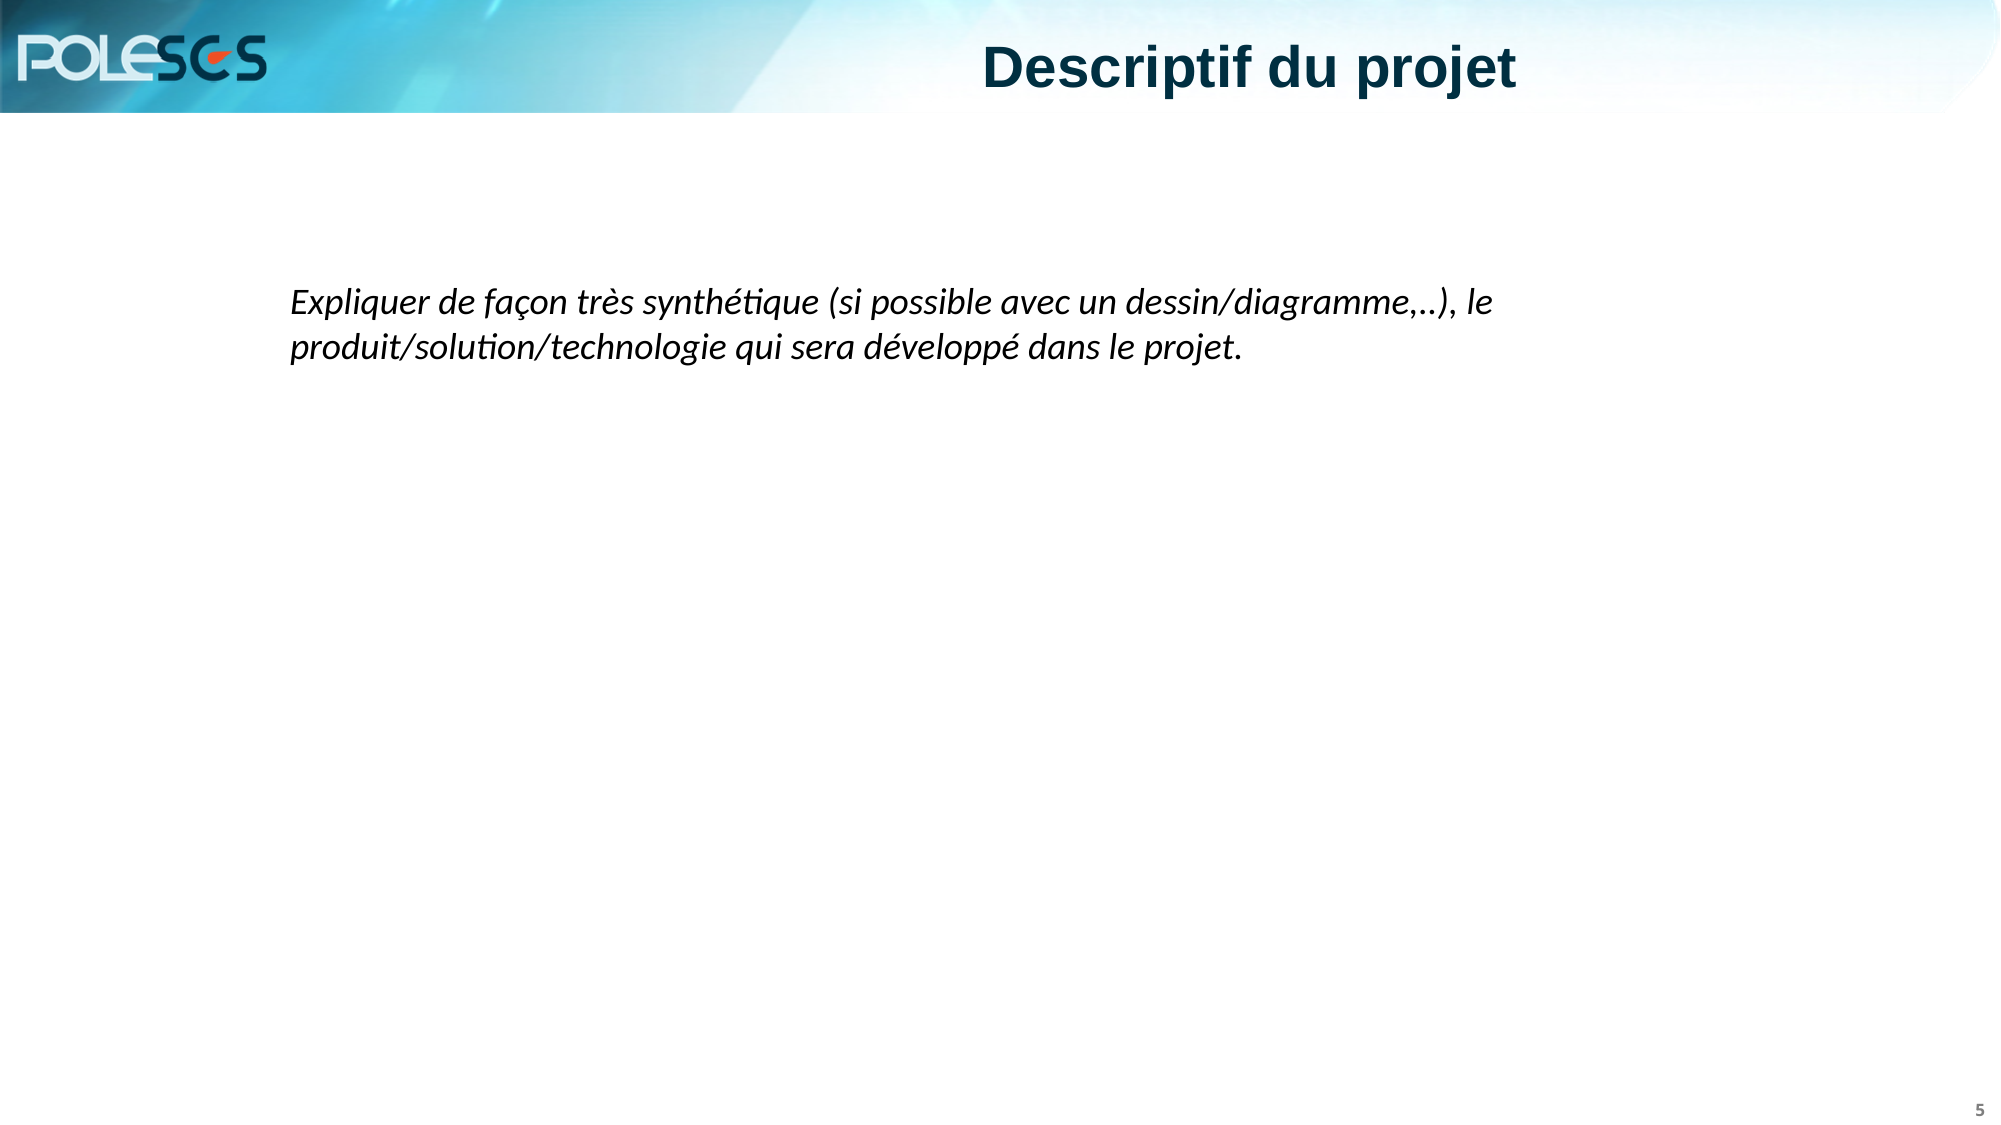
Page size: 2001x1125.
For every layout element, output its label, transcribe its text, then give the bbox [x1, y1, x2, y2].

picture [0, 0, 2000, 113]
slide_number 5 [1550, 1092, 2000, 1125]
text_box Expliquer de façon très synthétique (si possible avec un dessin/diagramme,..), le produit/solution/technologie qui sera développé dans le projet. [275, 269, 1697, 375]
title Descriptif du projet [500, 23, 2000, 114]
